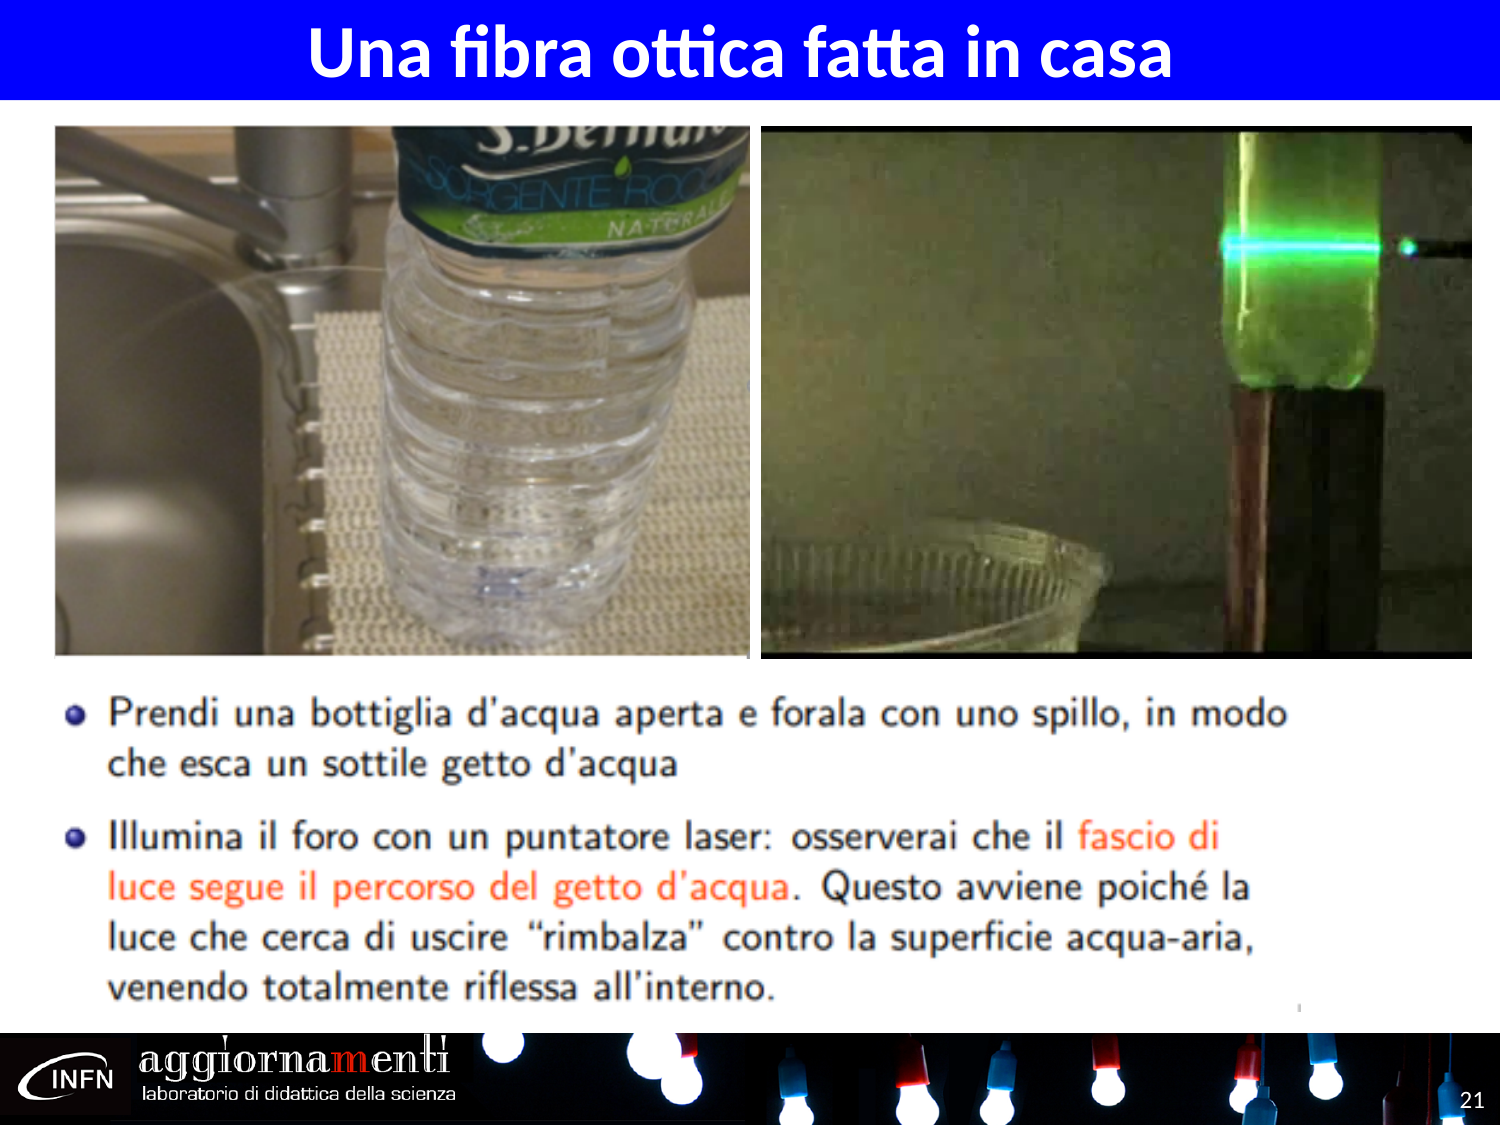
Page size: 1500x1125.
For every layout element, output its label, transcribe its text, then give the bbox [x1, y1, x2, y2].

picture [54, 125, 751, 659]
text_box Una fibra ottica fatta in casa [0, 0, 1500, 101]
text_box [760, 125, 1473, 660]
picture [0, 1033, 1500, 1125]
slide_number 21 [1149, 1068, 1500, 1125]
picture [54, 682, 1301, 1012]
